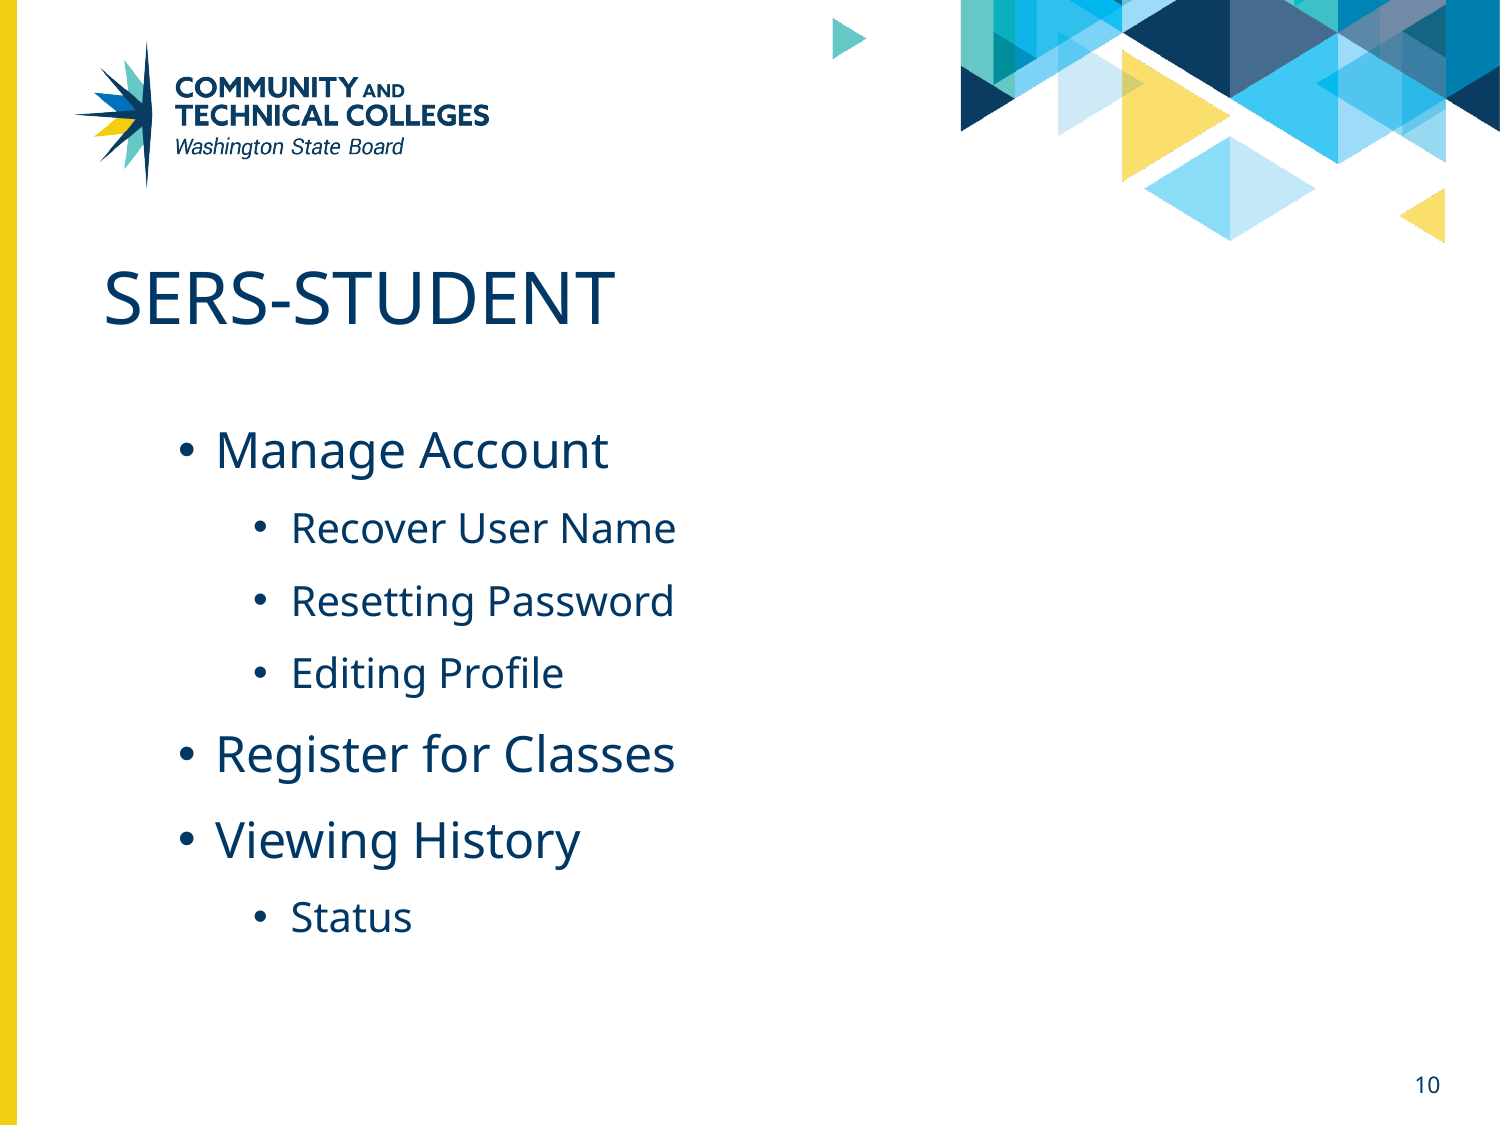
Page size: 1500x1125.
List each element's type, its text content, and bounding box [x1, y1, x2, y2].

slide_number 10 [1378, 1063, 1456, 1103]
list Manage Account Recover User Name Resetting Password Editing Profile Register for Classes Viewing History Status [88, 396, 1456, 1125]
picture [17, 25, 557, 228]
title Sers-student [88, 254, 1456, 385]
picture [832, 0, 1500, 243]
